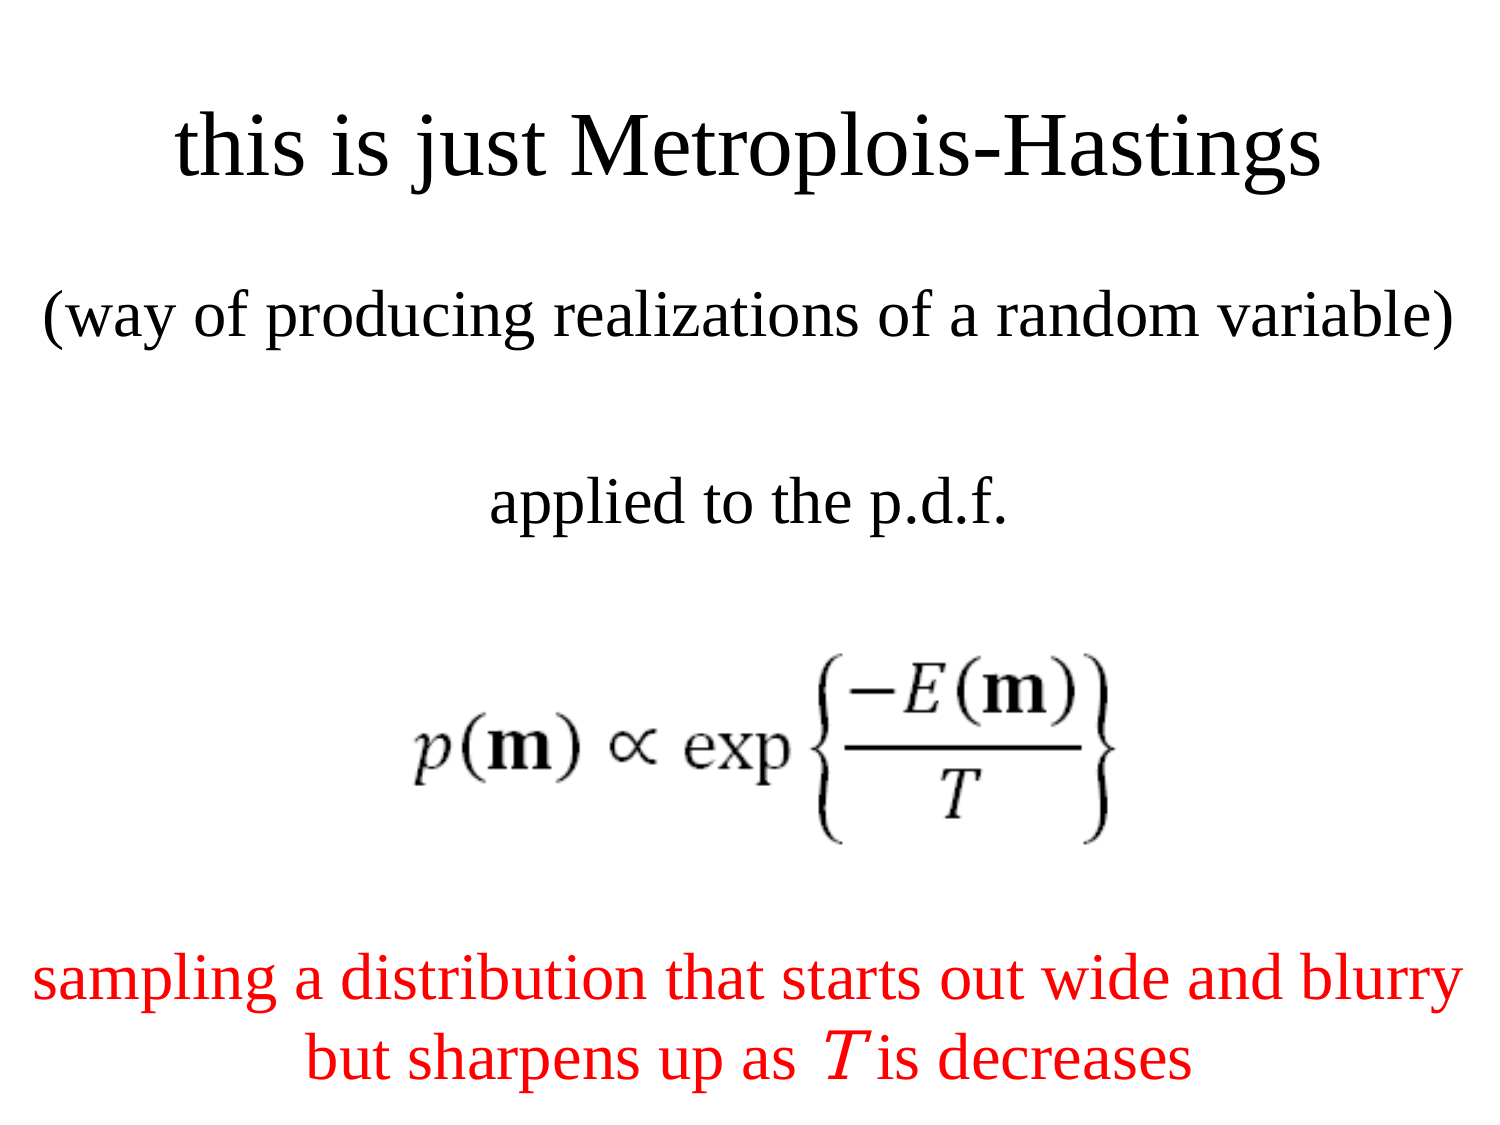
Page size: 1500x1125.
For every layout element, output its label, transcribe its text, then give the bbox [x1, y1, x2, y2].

picture [362, 612, 1169, 913]
list (way of producing realizations of a random variable) applied to the p.d.f. [0, 262, 1500, 924]
text_box sampling a distribution that starts out wide and blurry but sharpens up as T is decreases [0, 924, 1500, 1100]
title this is just Metroplois-Hastings [75, 45, 1425, 233]
